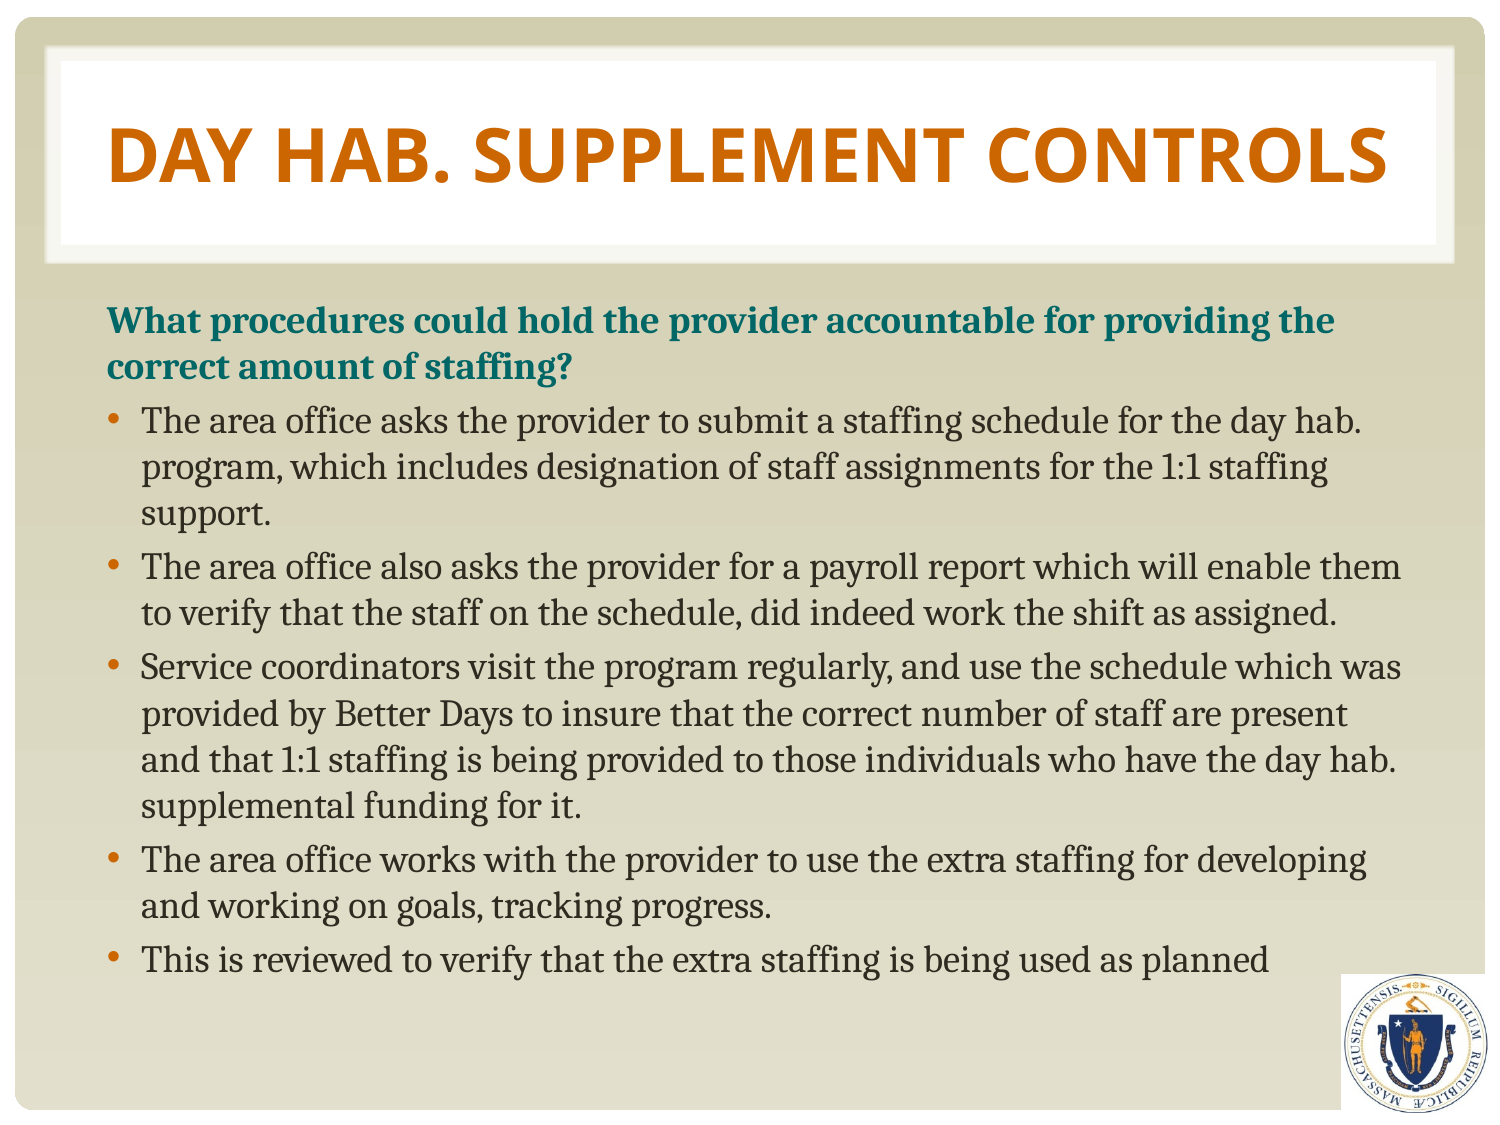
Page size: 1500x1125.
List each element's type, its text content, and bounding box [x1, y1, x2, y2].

title Day Hab. supplement controls [69, 66, 1425, 238]
list What procedures could hold the provider accountable for providing the correct amount of staffing? The area office asks the provider to submit a staffing schedule for the day hab. program, which includes designation of staff assignments for the 1:1 staffing support. The area office also asks the provider for a payroll report which will enable them to verify that the staff on the schedule, did indeed work the shift as assigned. Service coordinators visit the program regularly, and use the schedule which was provided by Better Days to insure that the correct number of staff are present and that 1:1 staffing is being provided to those individuals who have the day hab. supplemental funding for it. The area office works with the provider to use the extra staffing for developing and working on goals, tracking progress. This is reviewed to verify that the extra staffing is being used as planned [75, 287, 1425, 1005]
picture [1341, 974, 1491, 1113]
